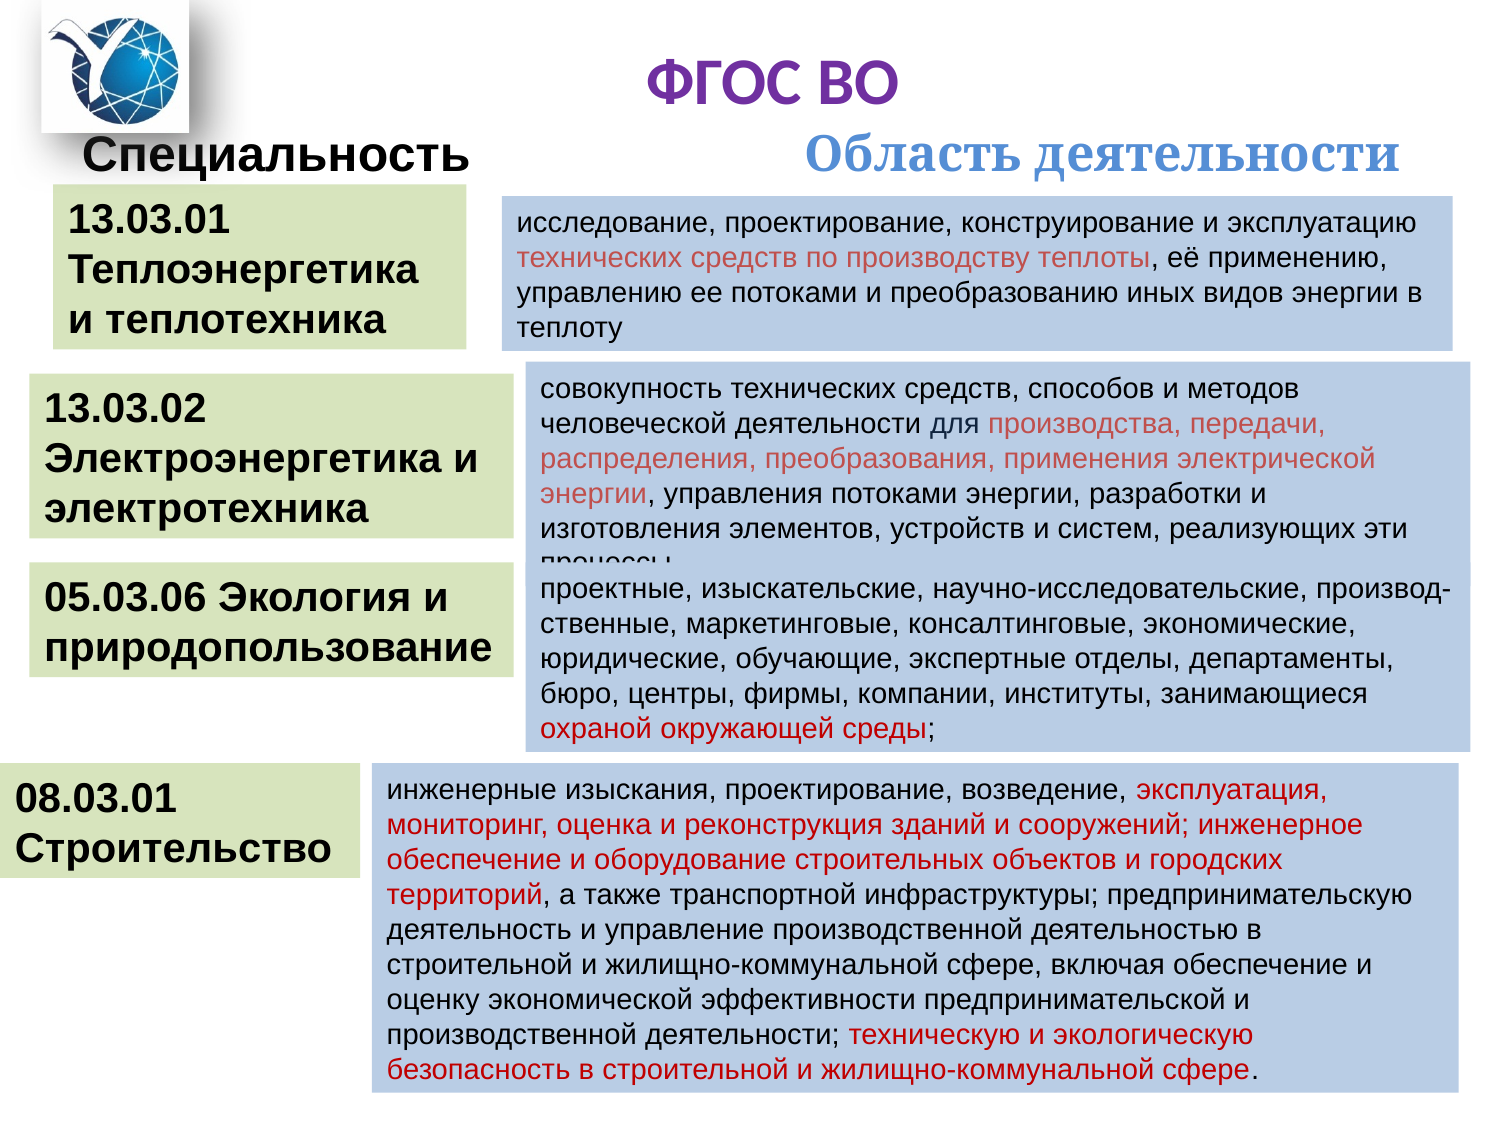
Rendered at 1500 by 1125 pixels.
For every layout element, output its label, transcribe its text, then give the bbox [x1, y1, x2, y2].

text_box ФГОС ВО [631, 30, 963, 126]
text_box 08.03.01 Строительство [0, 763, 361, 878]
picture [41, 0, 190, 133]
text_box 13.03.02 Электроэнергетика и электротехника [29, 373, 514, 539]
text_box Специальность [67, 113, 486, 189]
text_box проектные, изыскательские, научно-исследовательские, производ-ственные, маркетинговые, консалтинговые, экономические, юридические, обучающие, экспертные отделы, департаменты, бюро, центры, фирмы, компании, институты, занимающиеся охраной окружающей среды; [525, 562, 1471, 752]
text_box 13.03.01 Теплоэнергетика и теплотехника [53, 184, 467, 350]
text_box Область деятельности [679, 113, 1415, 189]
text_box инженерные изыскания, проектирование, возведение, эксплуатация, мониторинг, оценка и реконструкция зданий и сооружений; инженерное обеспечение и оборудование строительных объектов и городских территорий, а также транспортной инфраструктуры; предпринимательскую деятельность и управление производственной деятельностью в строительной и жилищно-коммунальной сфере, включая обеспечение и оценку экономической эффективности предпринимательской и производственной деятельности; техническую и экологическую безопасность в строительной и жилищно-коммунальной сфере. [371, 763, 1459, 1093]
text_box совокупность технических средств, способов и методов человеческой деятельности для производства, передачи, распределения, преобразования, применения электрической энергии, управления потоками энергии, разработки и изготовления элементов, устройств и систем, реализующих эти процессы. [525, 361, 1471, 562]
text_box исследование, проектирование, конструирование и эксплуатацию технических средств по производству теплоты, её применению, управлению ее потоками и преобразованию иных видов энергии в теплоту [501, 196, 1453, 351]
text_box 05.03.06 Экология и природопользование [29, 562, 514, 678]
